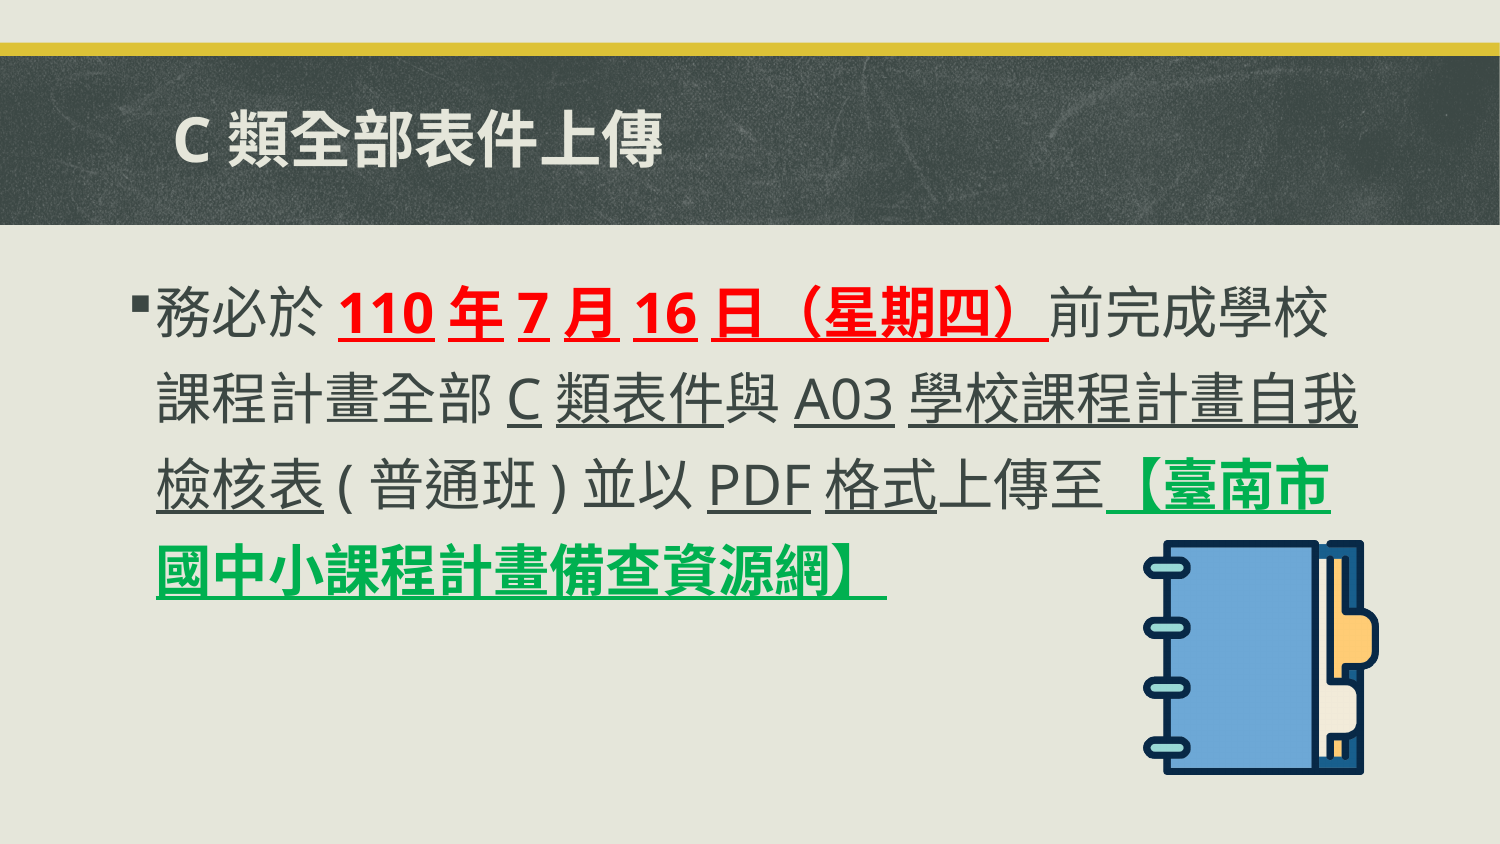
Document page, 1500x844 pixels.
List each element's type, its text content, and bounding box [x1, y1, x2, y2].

title C類全部表件上傳 [157, 57, 1343, 225]
list 務必於110年7月16日（星期四）前完成學校課程計畫全部C類表件與A03學校課程計畫自我檢核表(普通班)並以PDF格式上傳至【臺南市國中小課程計畫備查資源網】 [112, 251, 1387, 742]
picture [0, 56, 1500, 225]
picture [1143, 540, 1379, 776]
